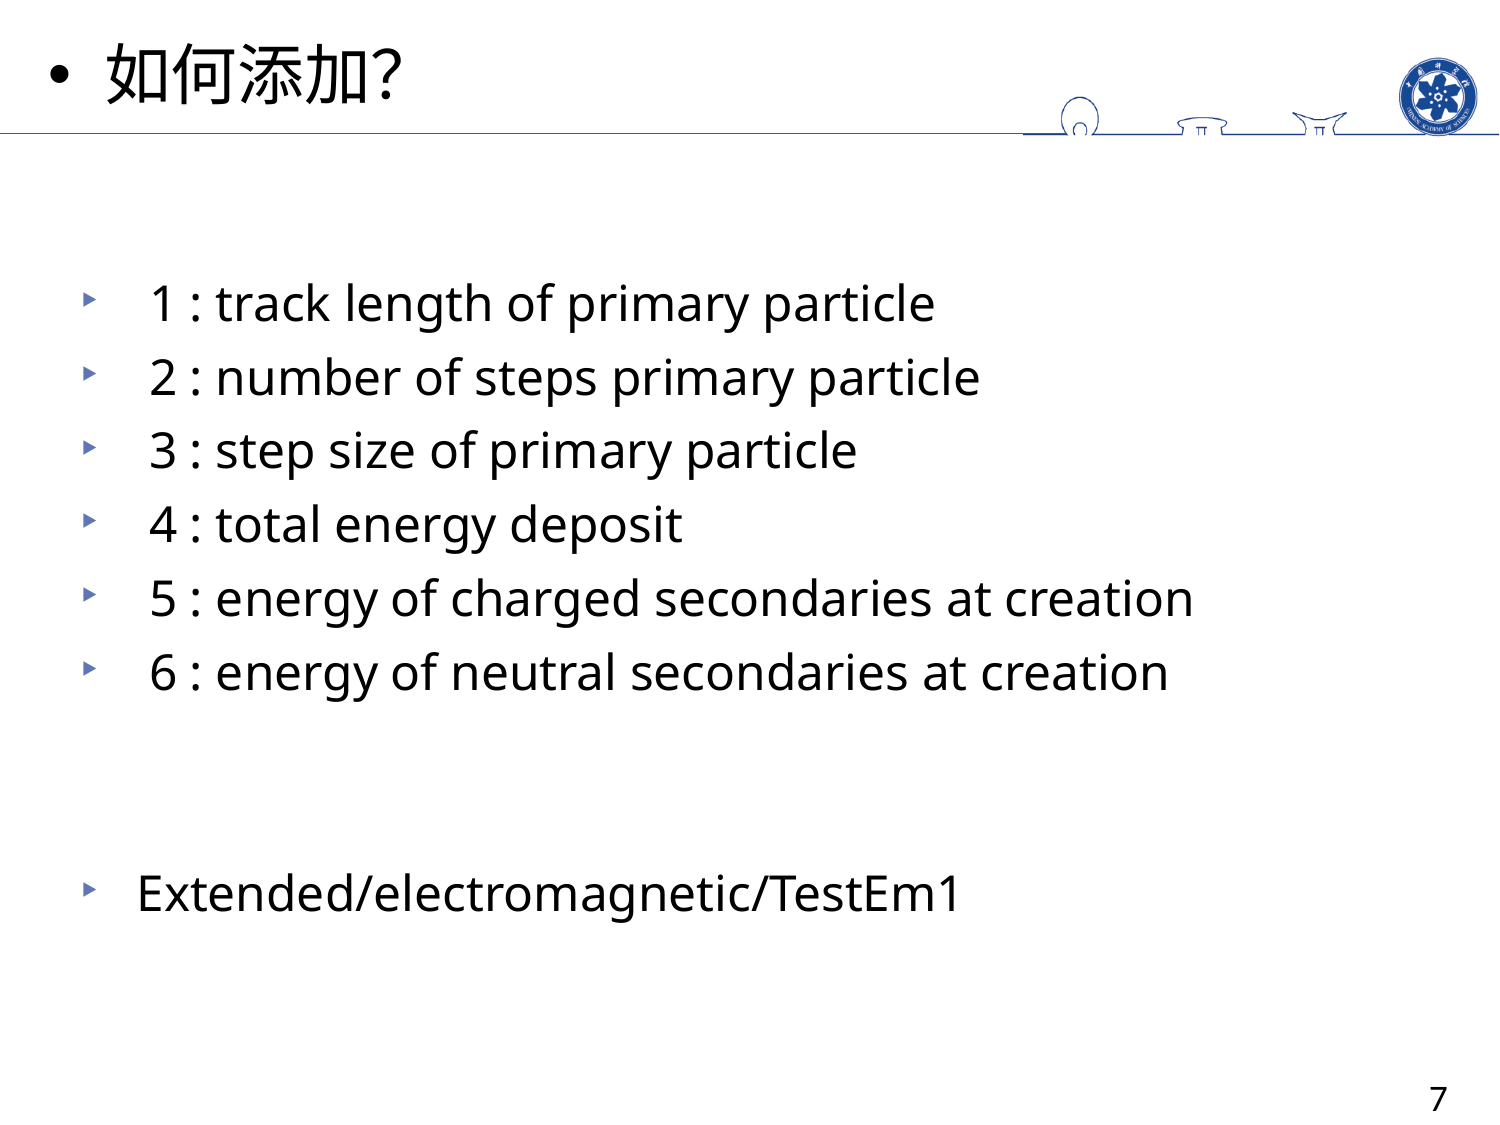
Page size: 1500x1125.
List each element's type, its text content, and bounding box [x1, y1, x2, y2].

list 如何添加？ [33, 25, 980, 122]
slide_number 7 [1414, 1066, 1500, 1125]
list 1 : track length of primary particle 2 : number of steps primary particle 3 : step size of primary particle 4 : total energy deposit 5 : energy of charged secondaries at creation 6 : energy of neutral secondaries at creation Extended/electromagnetic/TestEm1 [66, 264, 1457, 931]
picture [1023, 54, 1500, 141]
